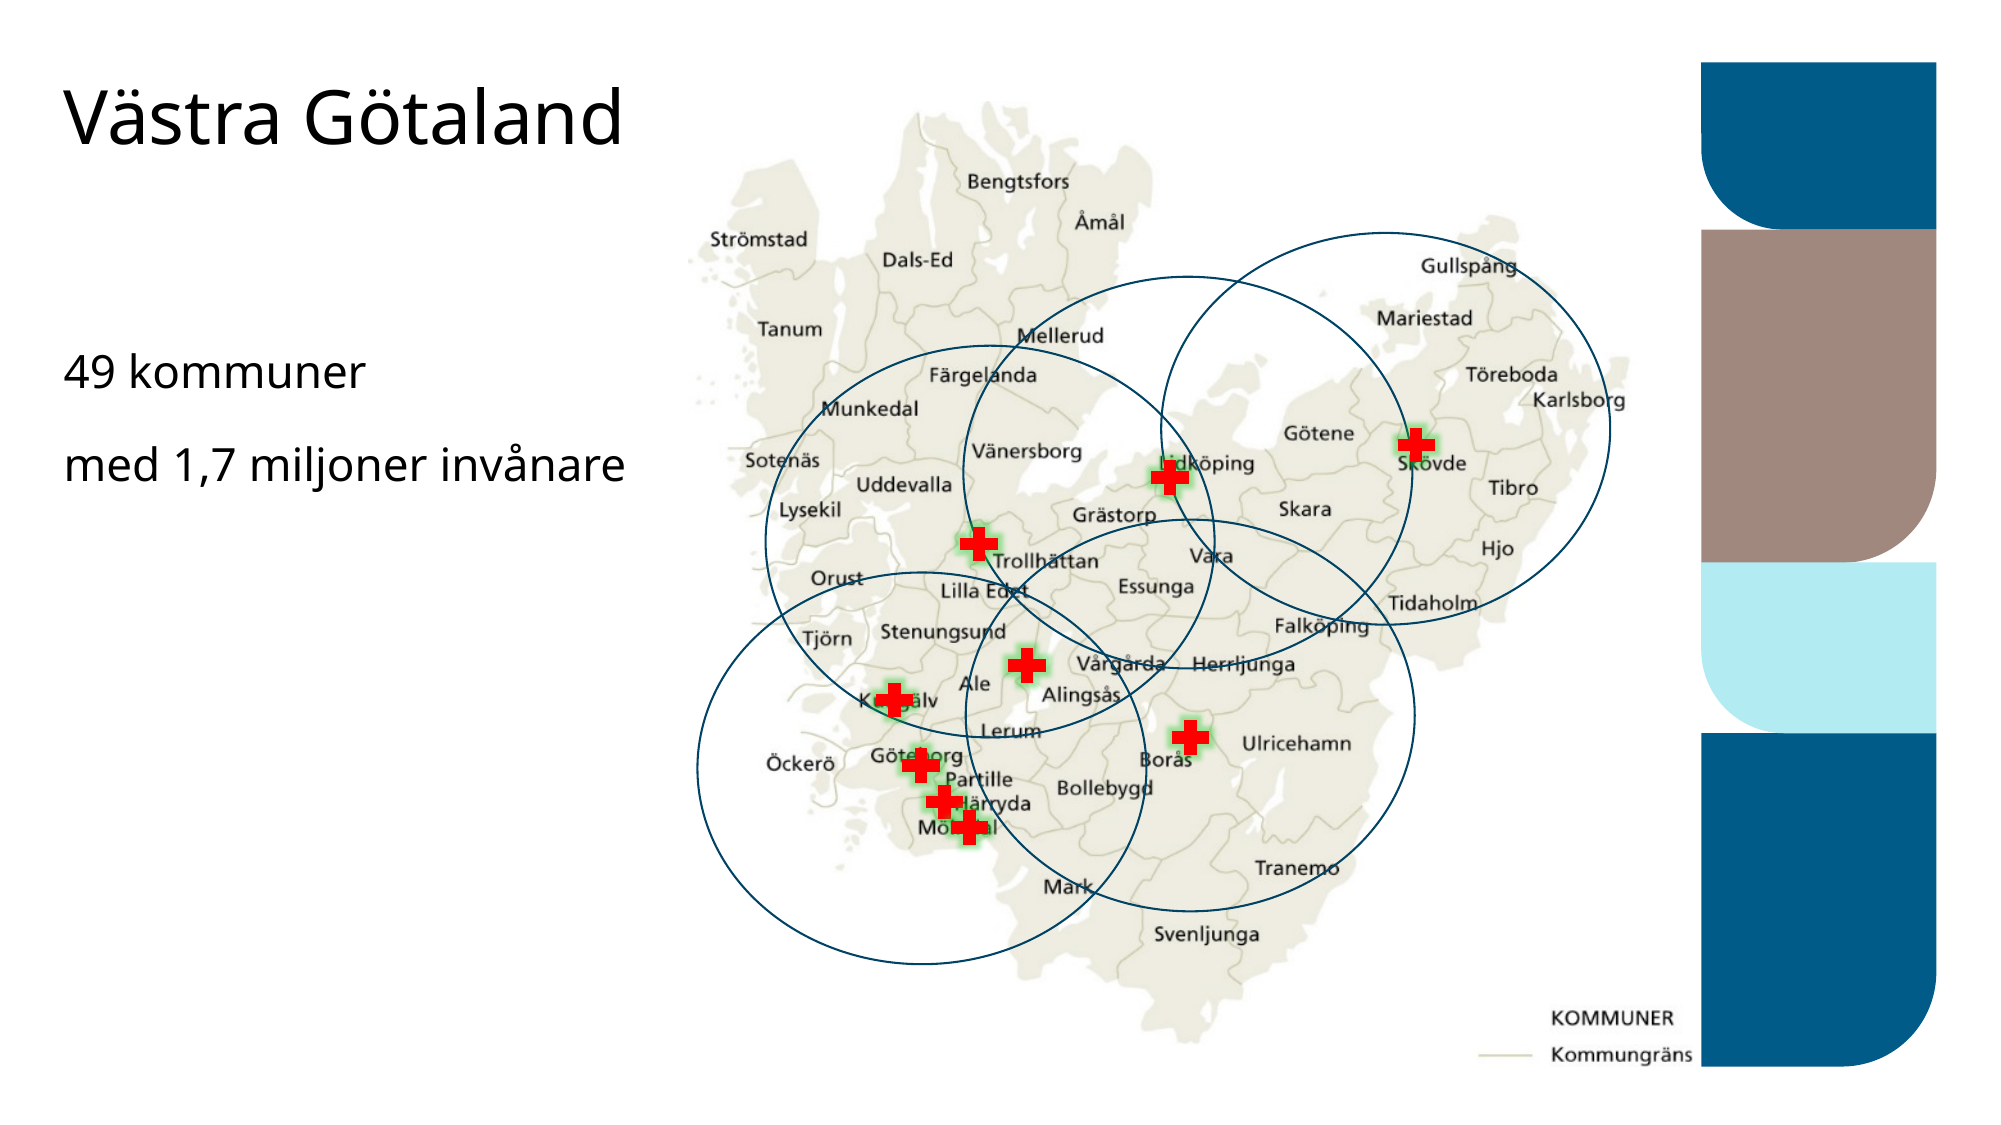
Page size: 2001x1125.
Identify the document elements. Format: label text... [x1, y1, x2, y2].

picture [688, 101, 1693, 1067]
list 49 kommuner med 1,7 miljoner invånare [63, 326, 688, 1067]
title Västra Götaland [63, 69, 1599, 237]
